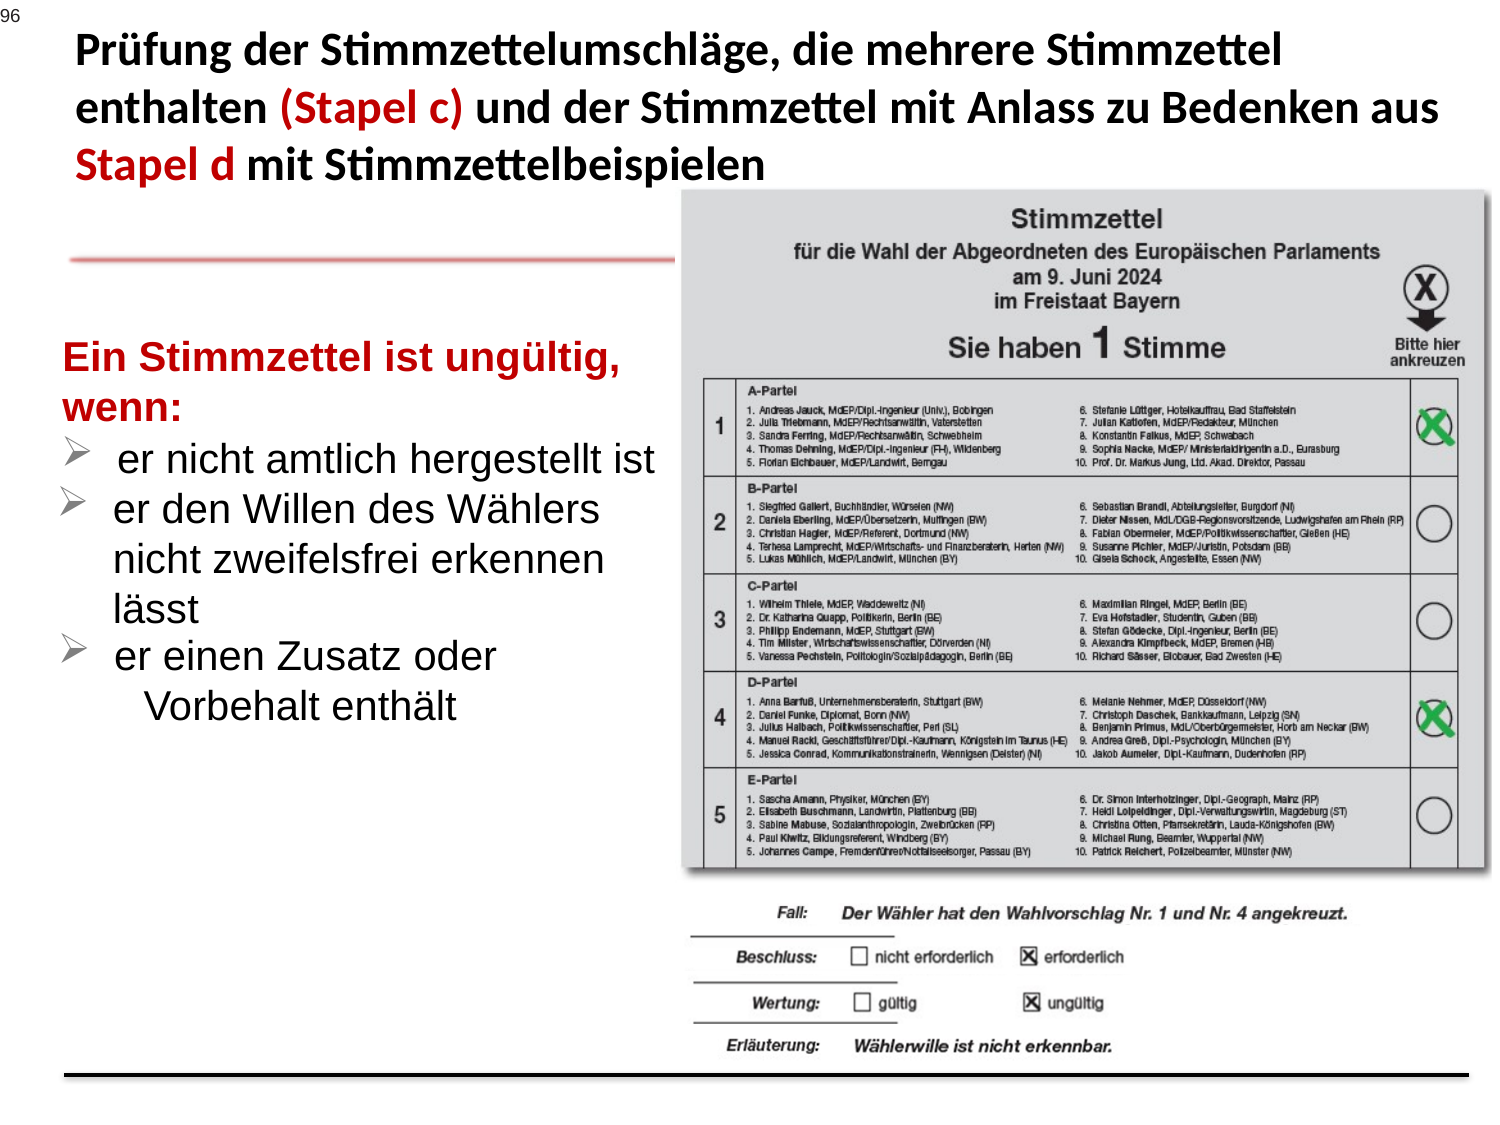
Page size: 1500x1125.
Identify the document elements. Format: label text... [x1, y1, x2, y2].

text_box er nicht amtlich hergestellt ist er den Willen des Wählers nicht zweifelsfrei erkennen lässt [42, 423, 669, 639]
picture [62, 187, 1500, 971]
picture [687, 974, 1500, 1024]
text_box er einen Zusatz oder Vorbehalt enthält [0, 621, 574, 737]
picture [687, 1033, 1500, 1066]
text_box Prüfung der Stimmzettelumschläge, die mehrere Stimmzettel enthalten (Stapel c) und der Stimmzettel mit Anlass zu Bedenken aus Stapel d mit Stimmzettelbeispielen [75, 18, 1471, 99]
title Ein Stimmzettel ist ungültig, wenn: [62, 329, 669, 411]
